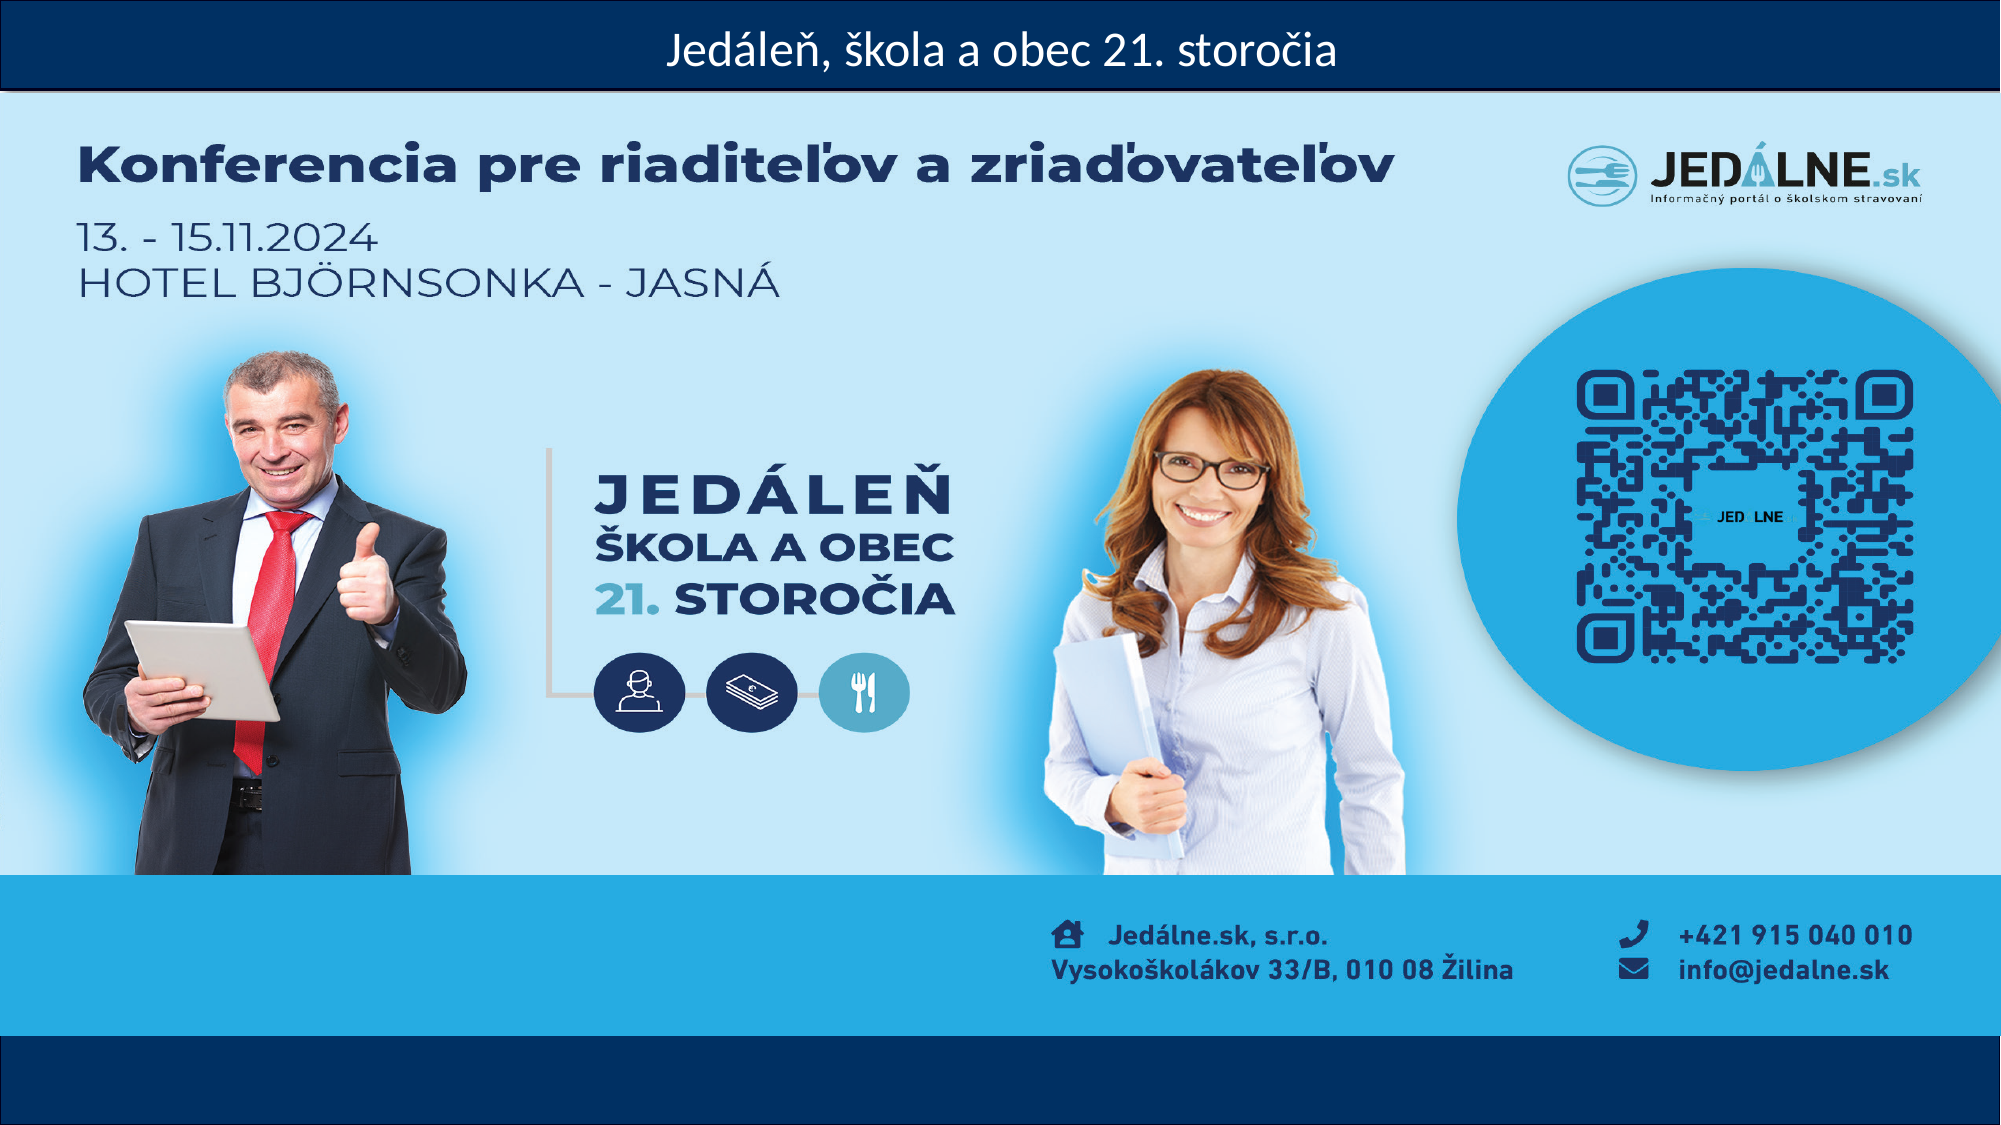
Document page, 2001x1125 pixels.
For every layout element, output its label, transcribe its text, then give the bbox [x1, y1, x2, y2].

text_box [0, 1036, 2000, 1125]
text_box Jedáleň, škola a obec 21. storočia [0, 0, 2000, 91]
picture [0, 93, 2000, 1036]
